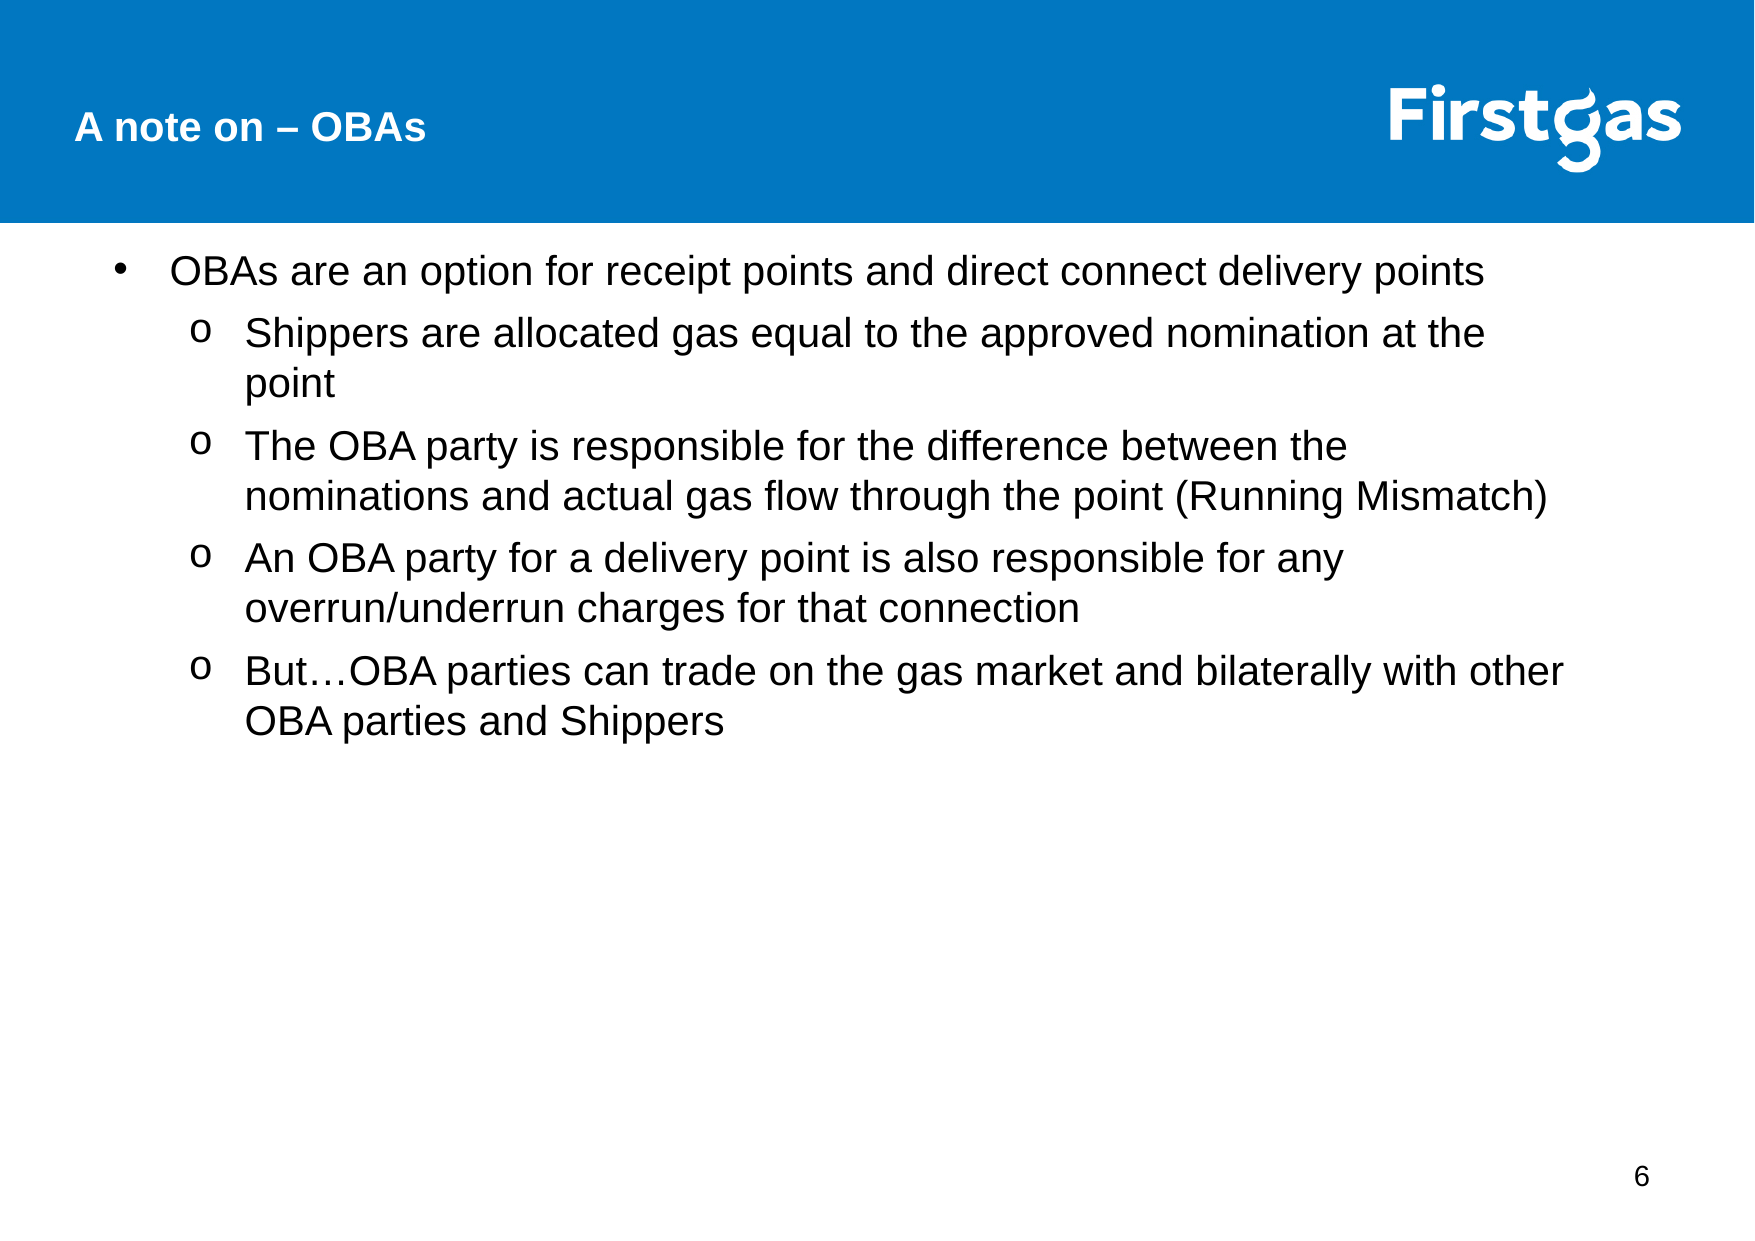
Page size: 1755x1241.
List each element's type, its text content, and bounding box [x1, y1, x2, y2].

text_box A note on – OBAs [73, 78, 1350, 148]
slide_number 6 [1393, 1149, 1667, 1216]
text_box OBAs are an option for receipt points and direct connect delivery points Shippers are allocated gas equal to the approved nomination at the point The OBA party is responsible for the difference between the nominations and actual gas flow through the point (Running Mismatch) An OBA party for a delivery point is also responsible for any overrun/underrun charges for that connection But…OBA parties can trade on the gas market and bilaterally with other OBA parties and Shippers [98, 236, 1581, 752]
picture [0, 0, 1755, 1241]
